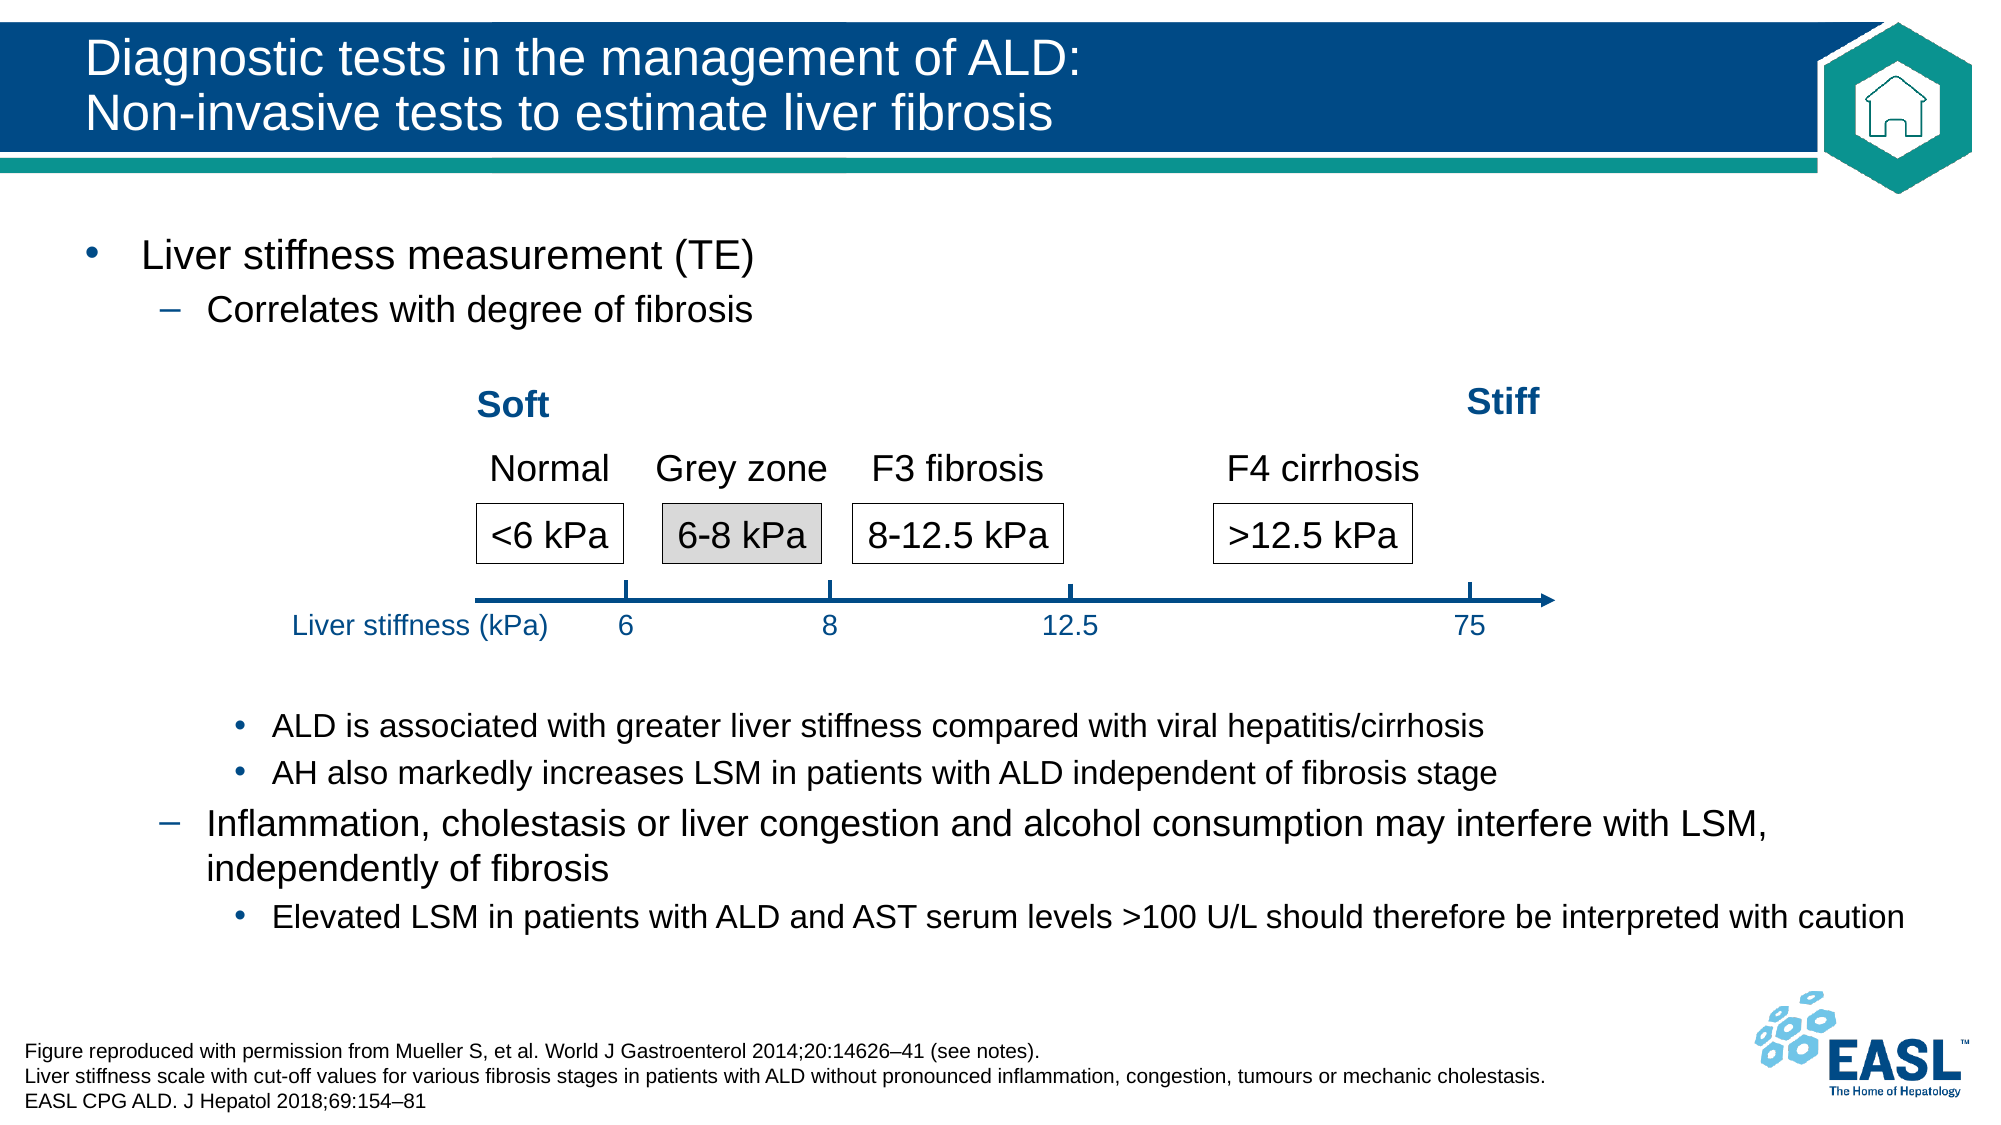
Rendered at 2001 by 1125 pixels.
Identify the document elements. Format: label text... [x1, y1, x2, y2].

text_box 8 [806, 609, 853, 649]
text_box >12.5 kPa [1213, 503, 1413, 564]
text_box Grey zone [640, 436, 844, 497]
text_box <6 kPa [476, 503, 624, 564]
text_box 12.5 [1026, 609, 1114, 649]
list Liver stiffness measurement (TE) Correlates with degree of fibrosis [69, 219, 1931, 979]
text_box 812.5 kPa [852, 503, 1064, 564]
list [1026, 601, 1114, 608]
text_box ALD is associated with greater liver stiffness compared with viral hepatitis/cirrhosis AH also markedly increases LSM in patients with ALD independent of fibrosis stage Inflammation, cholestasis or liver congestion and alcohol consumption may interfere with LSM, independently of fibrosis Elevated LSM in patients with ALD and AST serum levels >100 U/L should therefore be interpreted with caution [69, 653, 1927, 1030]
text_box [603, 601, 649, 606]
text_box 68 kPa [662, 503, 822, 564]
picture [1750, 987, 1972, 1100]
list Figure reproduced with permission from Mueller S, et al. World J Gastroenterol 2014;20:14626–41 (see notes). Liver stiffness scale with cut-off values for various fibrosis stages in patients with ALD without pronounced inflammation, congestion, tumours or mechanic cholestasis. EASL CPG ALD. J Hepatol 2018;69:154–81 [1, 1062, 1646, 1125]
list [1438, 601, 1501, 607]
text_box Soft [461, 372, 565, 432]
text_box Normal [474, 436, 625, 497]
picture [0, 22, 1972, 194]
text_box F4 cirrhosis [1211, 436, 1436, 497]
text_box Stiff [1451, 370, 1555, 430]
text_box Liver stiffness (kPa) [277, 598, 564, 649]
text_box 75 [1438, 609, 1501, 649]
text_box 6 [603, 609, 649, 649]
title Diagnostic tests in the management of ALD: Non-invasive tests to estimate liver fibrosis [69, 23, 1792, 150]
text_box F3 fibrosis [856, 436, 1060, 497]
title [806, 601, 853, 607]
